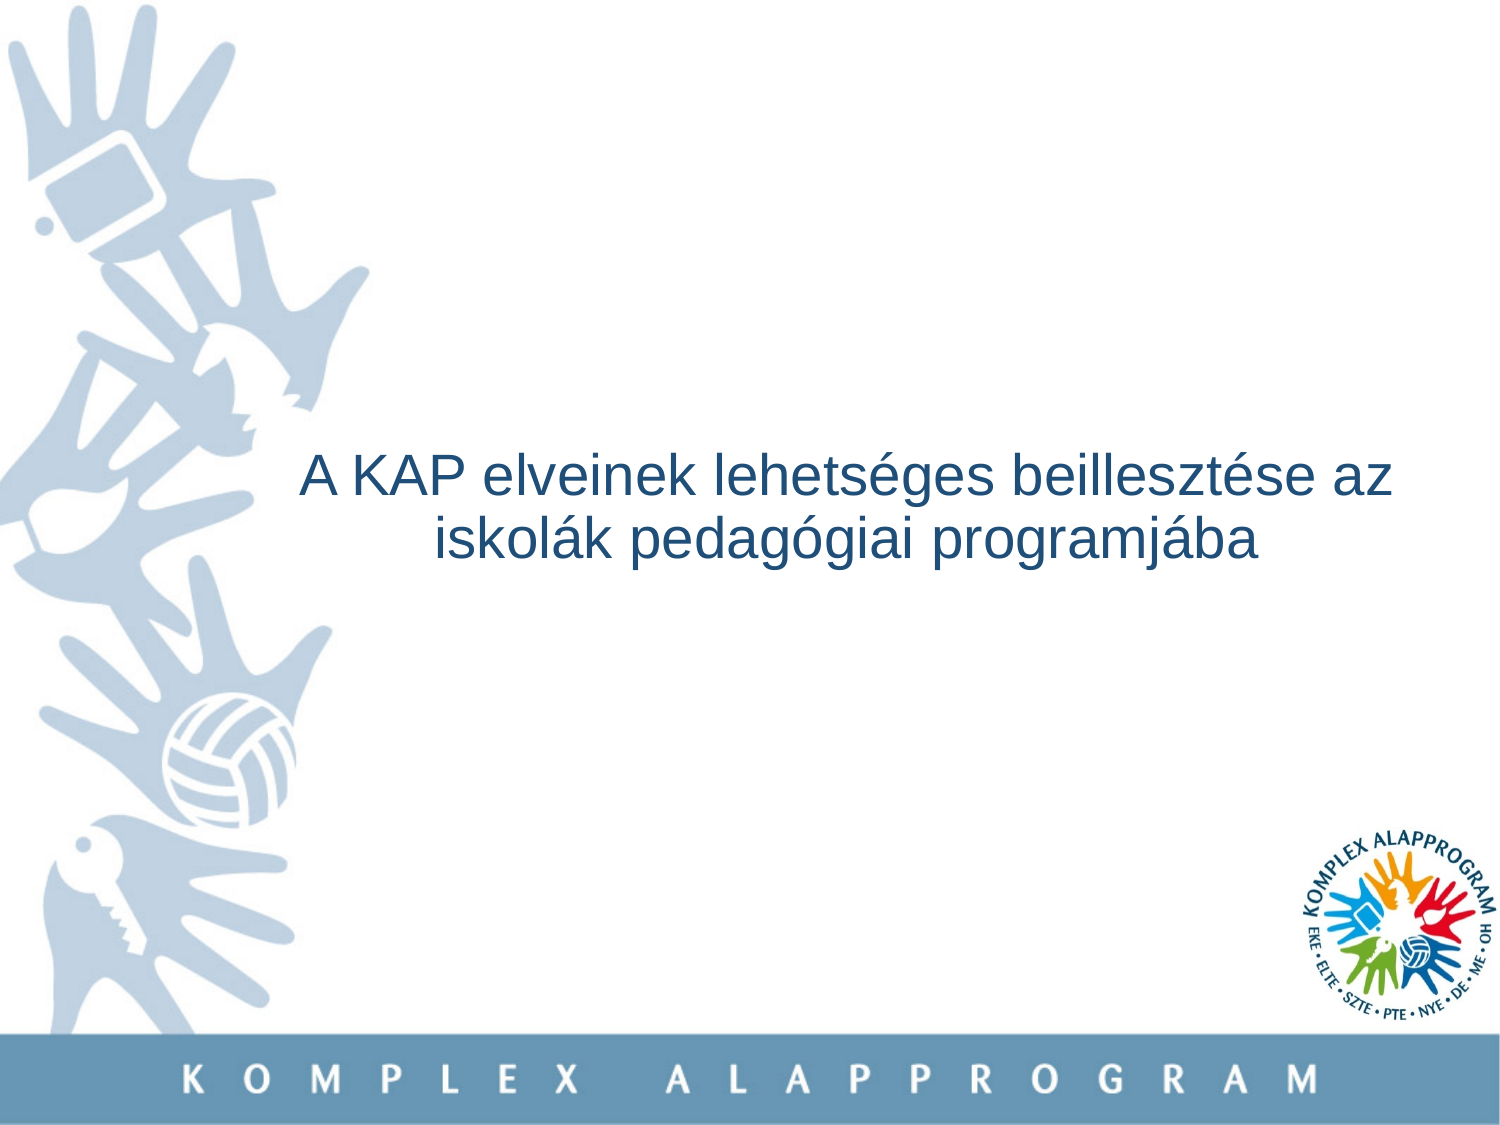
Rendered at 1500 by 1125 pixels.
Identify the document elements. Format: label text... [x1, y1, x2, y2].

list A KAP elveinek lehetséges beillesztése az iskolák pedagógiai programjába [262, 347, 1433, 705]
picture [0, 0, 1500, 1125]
